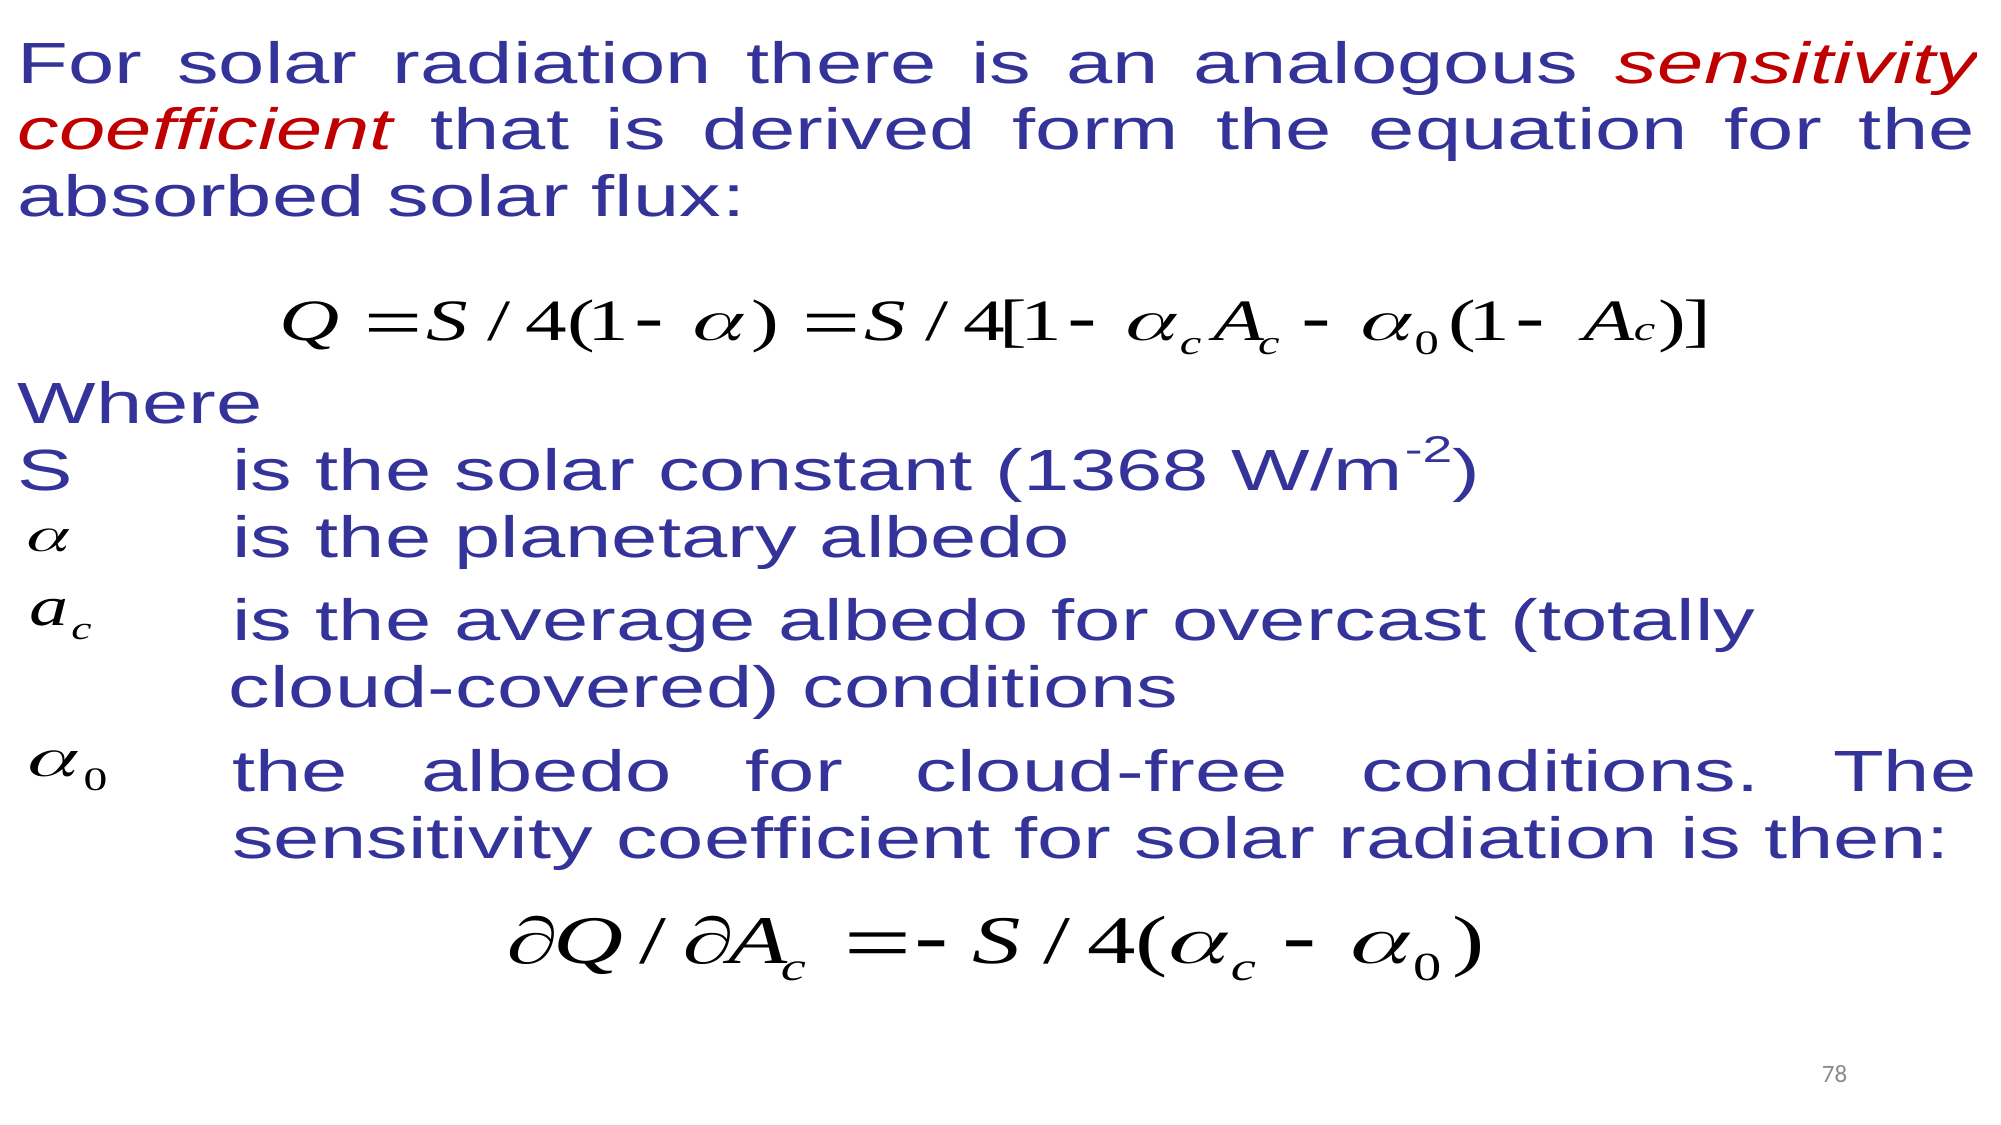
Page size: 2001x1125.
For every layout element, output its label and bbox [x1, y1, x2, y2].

text_box [0, 302, 795, 859]
text_box [17, 0, 1977, 1125]
